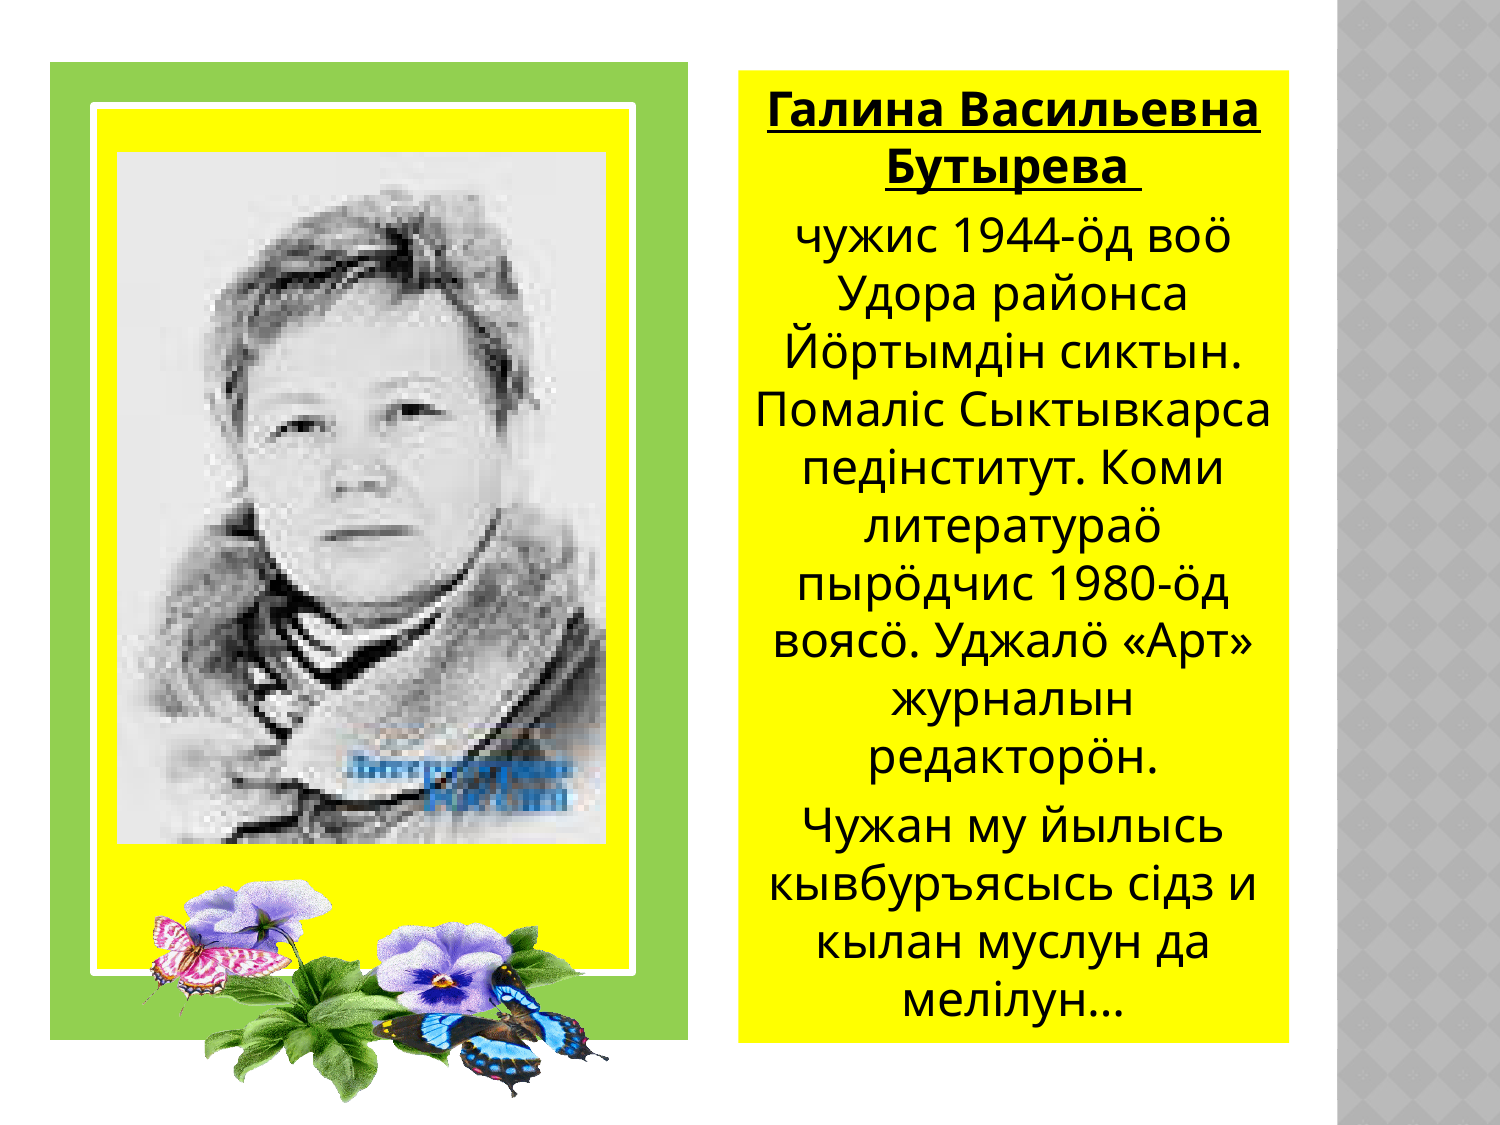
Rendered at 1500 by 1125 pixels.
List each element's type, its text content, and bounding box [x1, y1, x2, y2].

picture [116, 151, 606, 845]
list Галина Васильевна Бутырева чужис 1944-öд воö Удора районса Йöртымдін сиктын. Помаліс Сыктывкарса педінститут. Коми литератураö пырöдчис 1980-öд воясö. Уджалö «Арт» журналын редакторöн. Чужан му йылысь кывбуръясысь сідз и кылан муслун да мелілун… [738, 70, 1290, 1043]
text_box [90, 102, 636, 976]
text_box [44, 55, 695, 1046]
picture [140, 878, 610, 1104]
